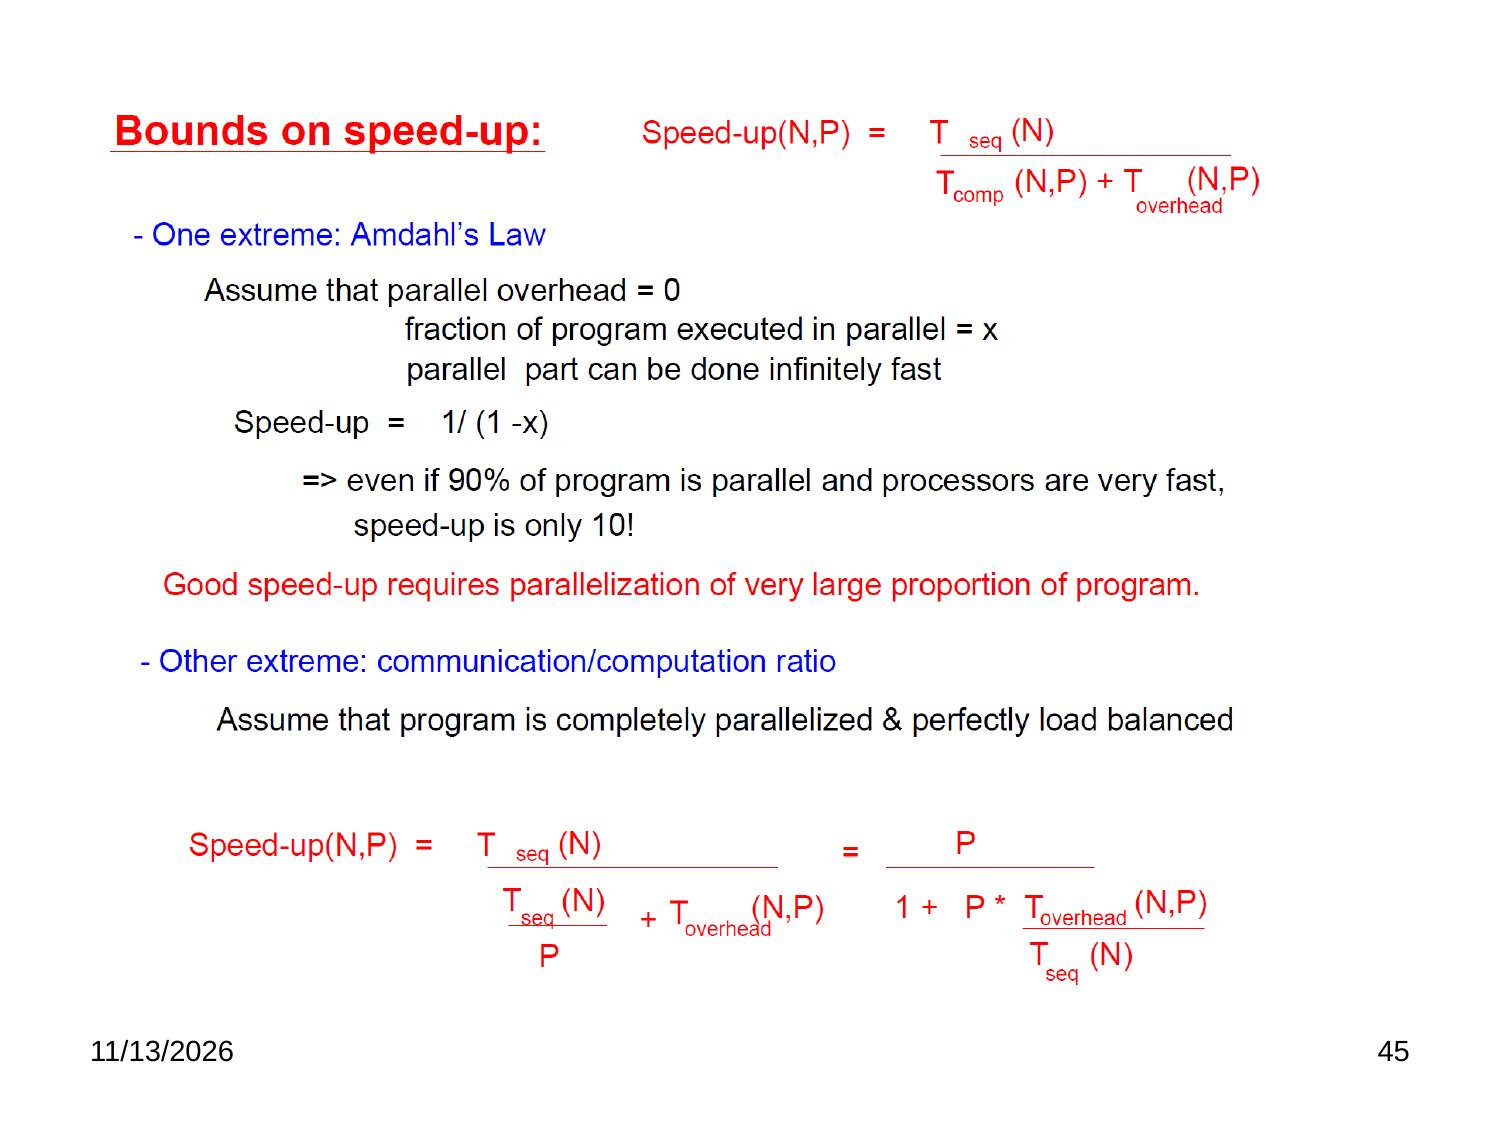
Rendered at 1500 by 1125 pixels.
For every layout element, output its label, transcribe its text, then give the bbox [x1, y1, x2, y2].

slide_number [74, 1030, 426, 1103]
slide_number 45 [1074, 1024, 1426, 1103]
picture [76, 99, 1290, 1025]
